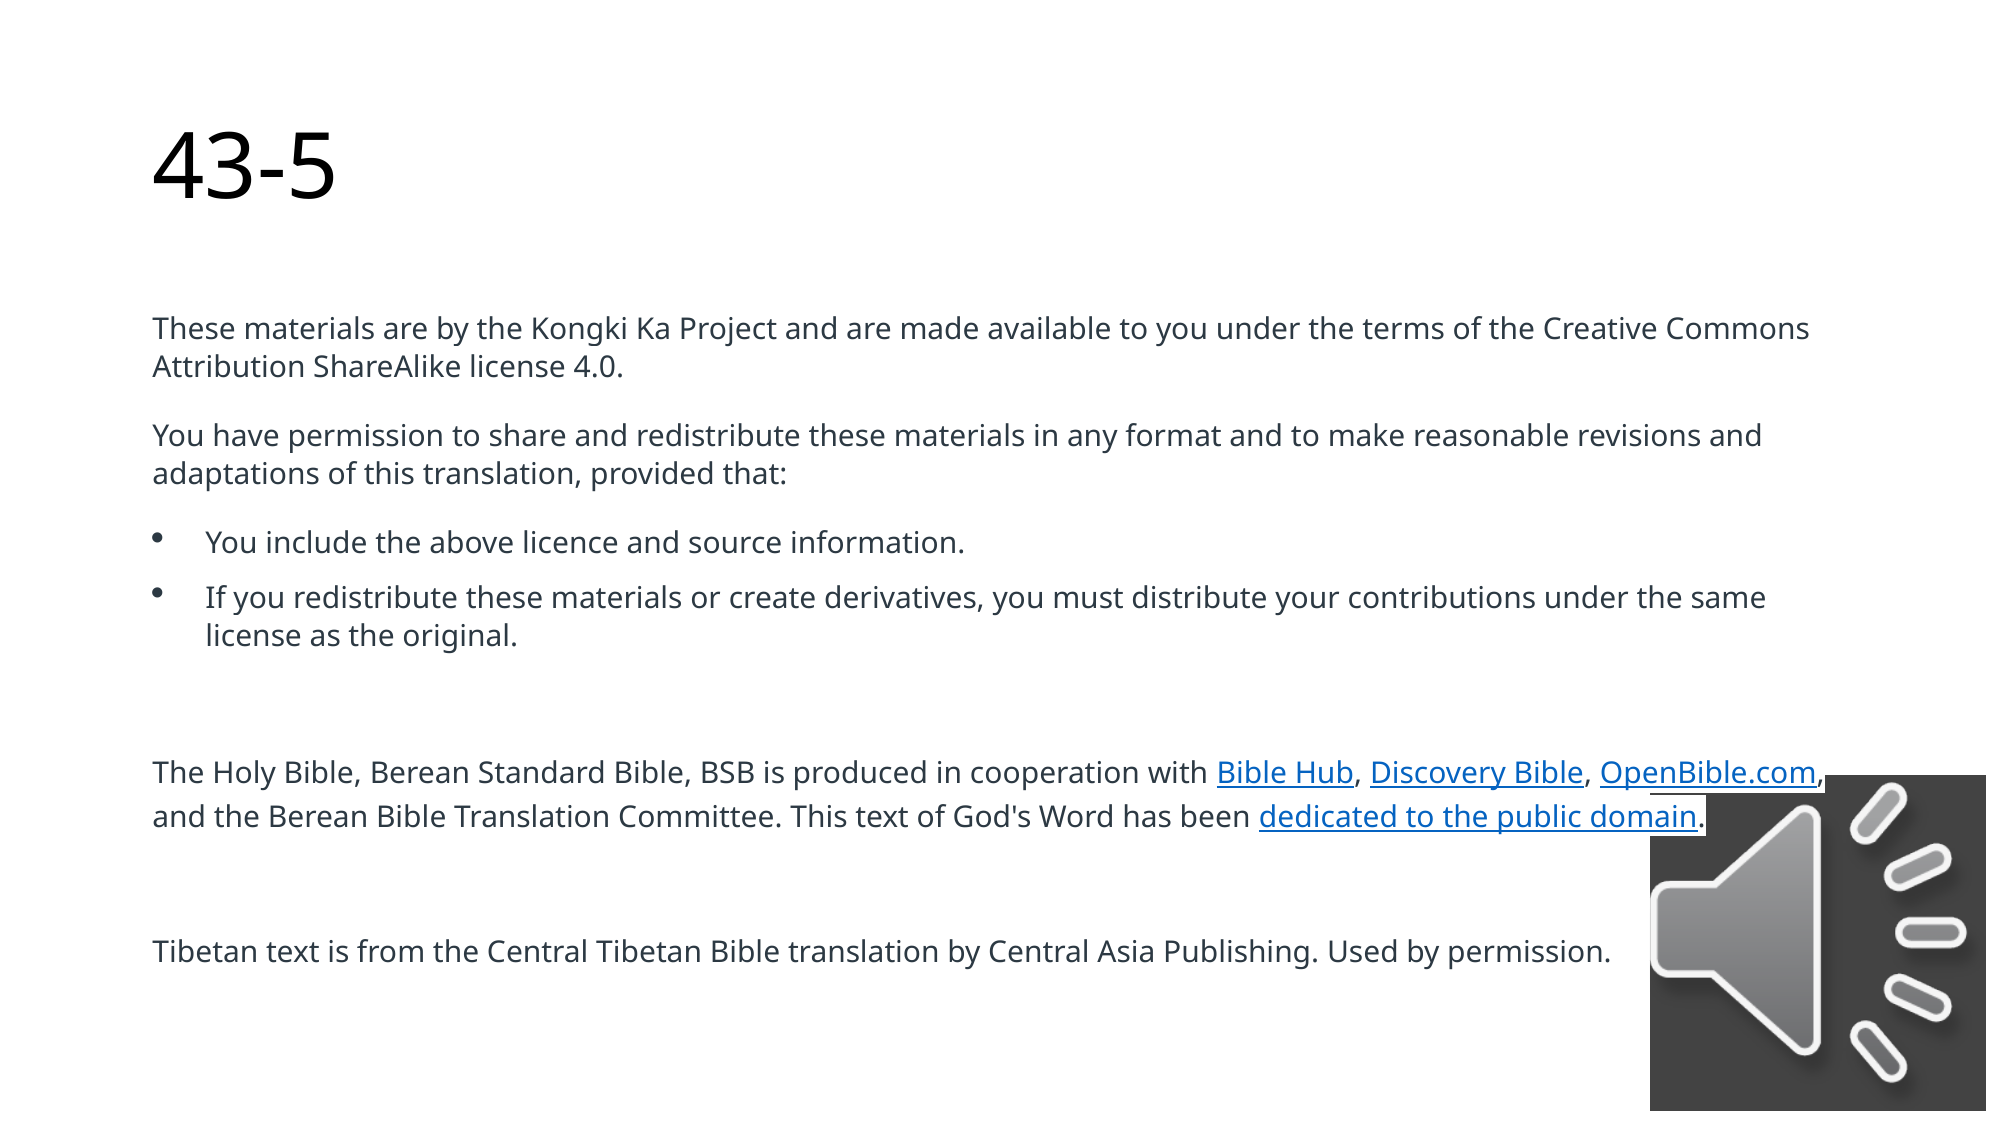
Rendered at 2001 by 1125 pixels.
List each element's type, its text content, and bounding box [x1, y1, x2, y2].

title 43-5 [137, 59, 1863, 278]
picture [1648, 773, 1987, 1112]
list These materials are by the Kongki Ka Project and are made available to you under the terms of the Creative Commons Attribution ShareAlike license 4.0. You have permission to share and redistribute these materials in any format and to make reasonable revisions and adaptations of this translation, provided that: You include the above licence and source information. If you redistribute these materials or create derivatives, you must distribute your contributions under the same license as the original. The Holy Bible, Berean Standard Bible, BSB is produced in cooperation with Bible Hub, Discovery Bible, OpenBible.com, and the Berean Bible Translation Committee. This text of God's Word has been dedicated to the public domain. Tibetan text is from the Central Tibetan Bible translation by Central Asia Publishing. Used by permission. [137, 299, 1863, 1014]
